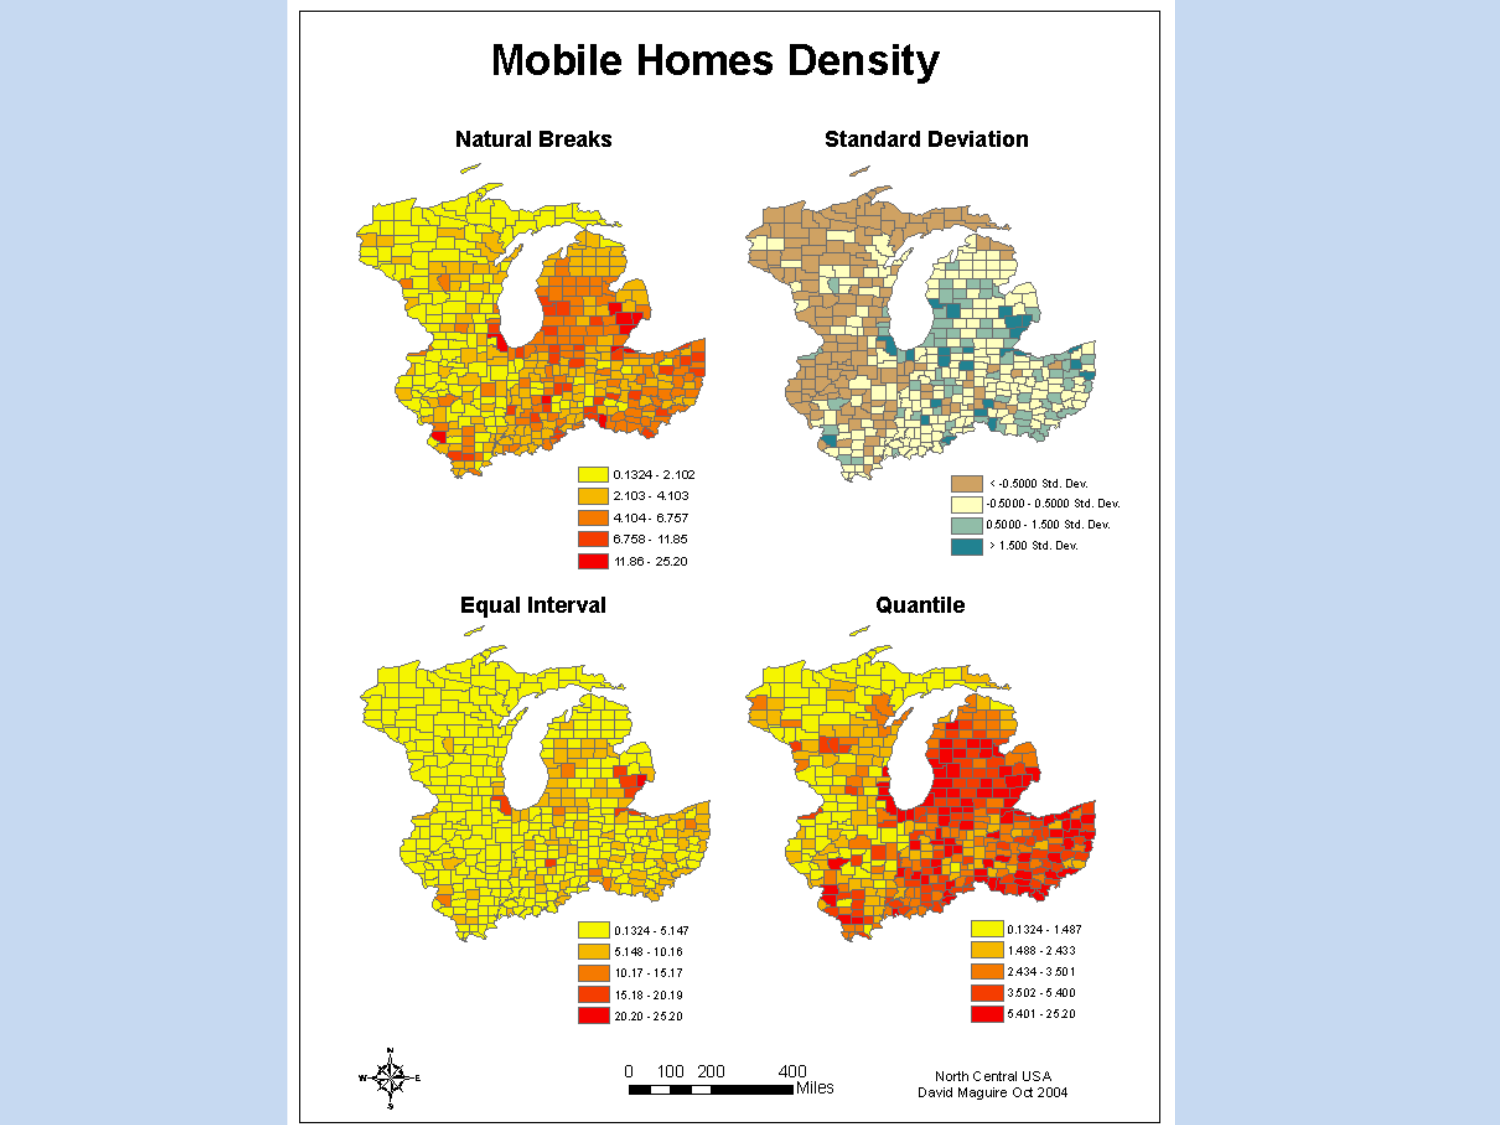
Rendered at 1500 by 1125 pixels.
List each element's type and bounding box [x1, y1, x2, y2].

list [287, 0, 1176, 1125]
